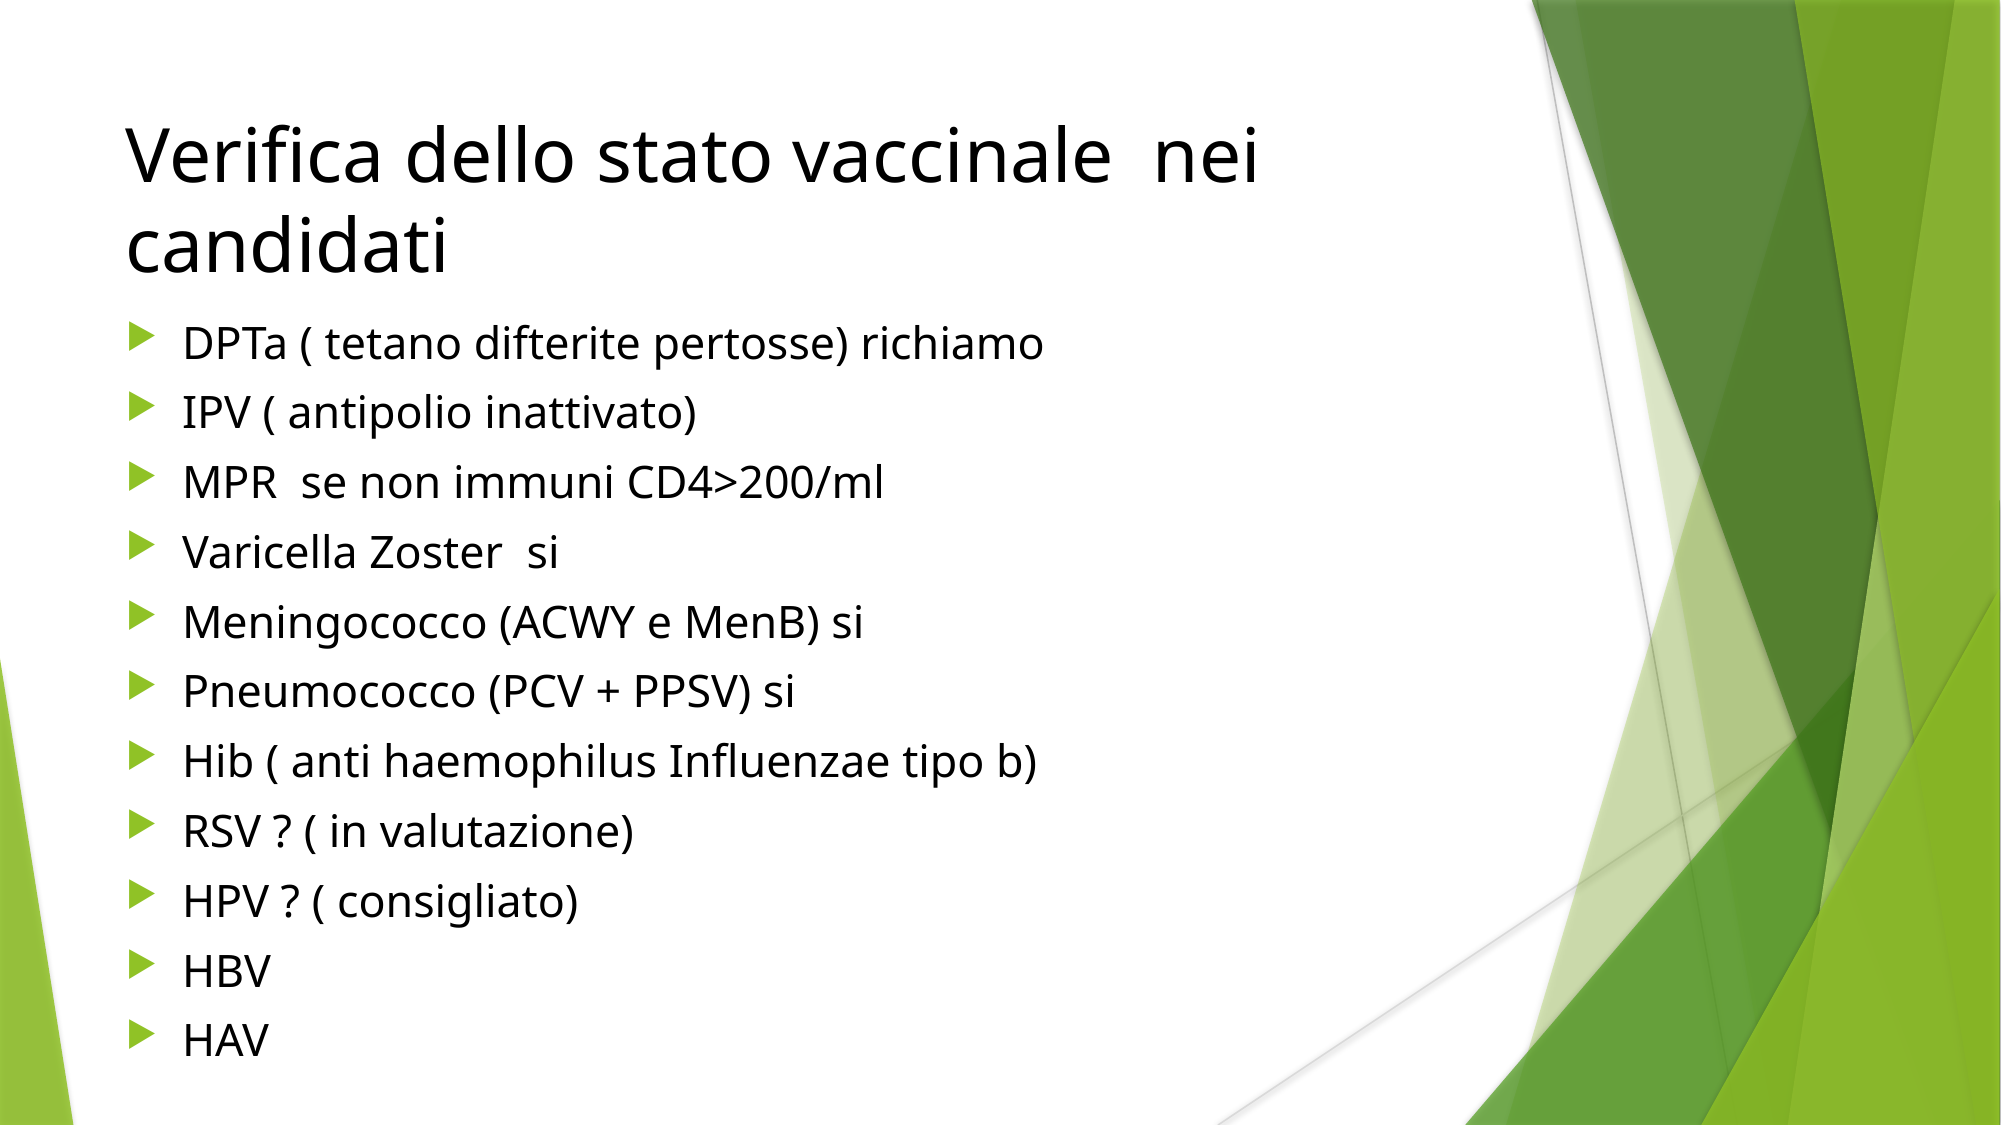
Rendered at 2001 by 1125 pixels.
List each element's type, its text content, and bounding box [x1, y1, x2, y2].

title Verifica dello stato vaccinale nei candidati [111, 99, 1522, 307]
list DPTa ( tetano difterite pertosse) richiamo IPV ( antipolio inattivato) MPR se non immuni CD4>200/ml Varicella Zoster si Meningococco (ACWY e MenB) si Pneumococco (PCV + PPSV) si Hib ( anti haemophilus Influenzae tipo b) RSV ? ( in valutazione) HPV ? ( consigliato) HBV HAV [111, 307, 1522, 1075]
